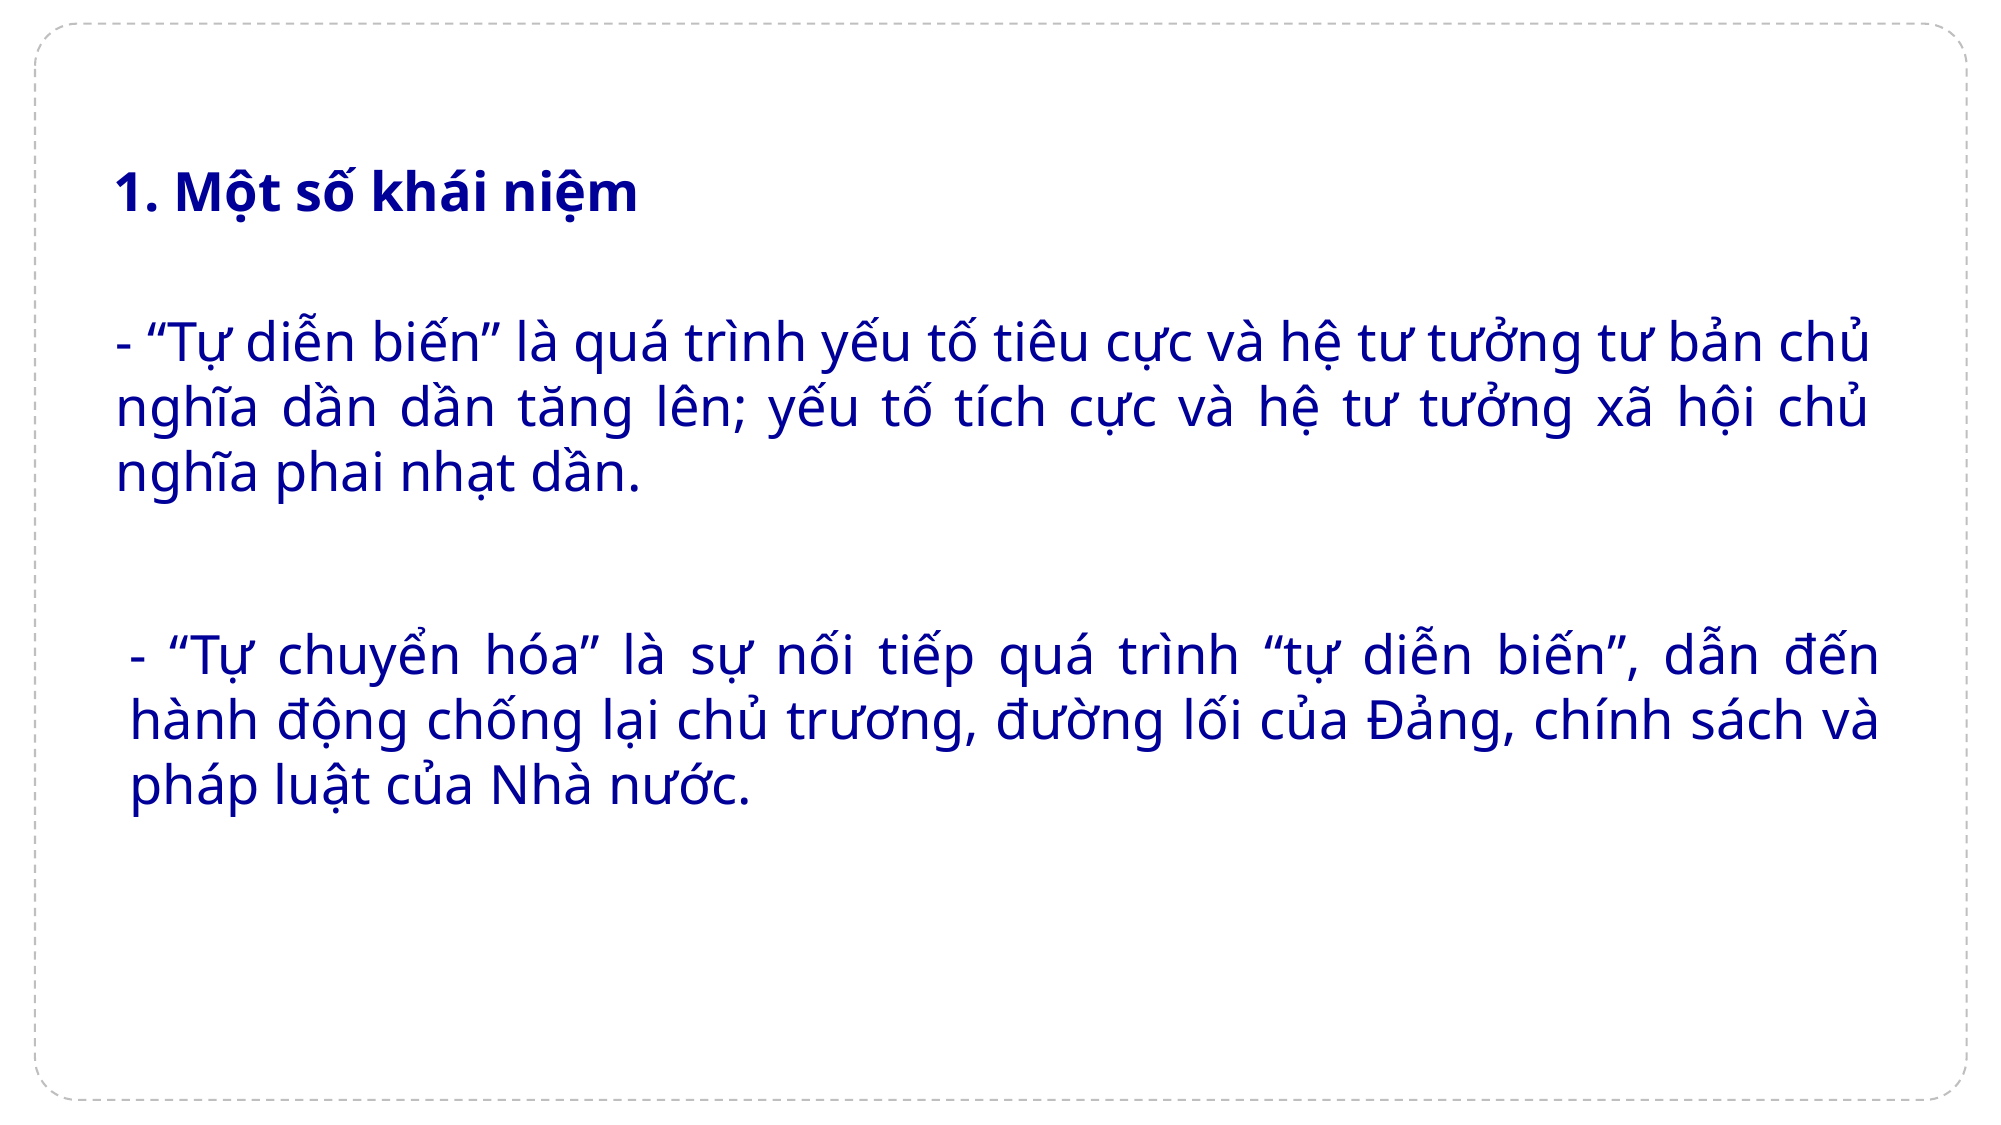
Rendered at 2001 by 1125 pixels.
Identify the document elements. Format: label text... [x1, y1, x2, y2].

list - “Tự chuyển hóa” là sự nối tiếp quá trình “tự diễn biến”, dẫn đến hành động chống lại chủ trương, đường lối của Đảng, chính sách và pháp luật của Nhà nước. [114, 612, 1899, 851]
text_box 1. Một số khái niệm [98, 149, 1374, 250]
text_box - “Tự diễn biến” là quá trình yếu tố tiêu cực và hệ tư tưởng tư bản chủ nghĩa dần dần tăng lên; yếu tố tích cực và hệ tư tưởng xã hội chủ nghĩa phai nhạt dần. [100, 299, 1889, 513]
